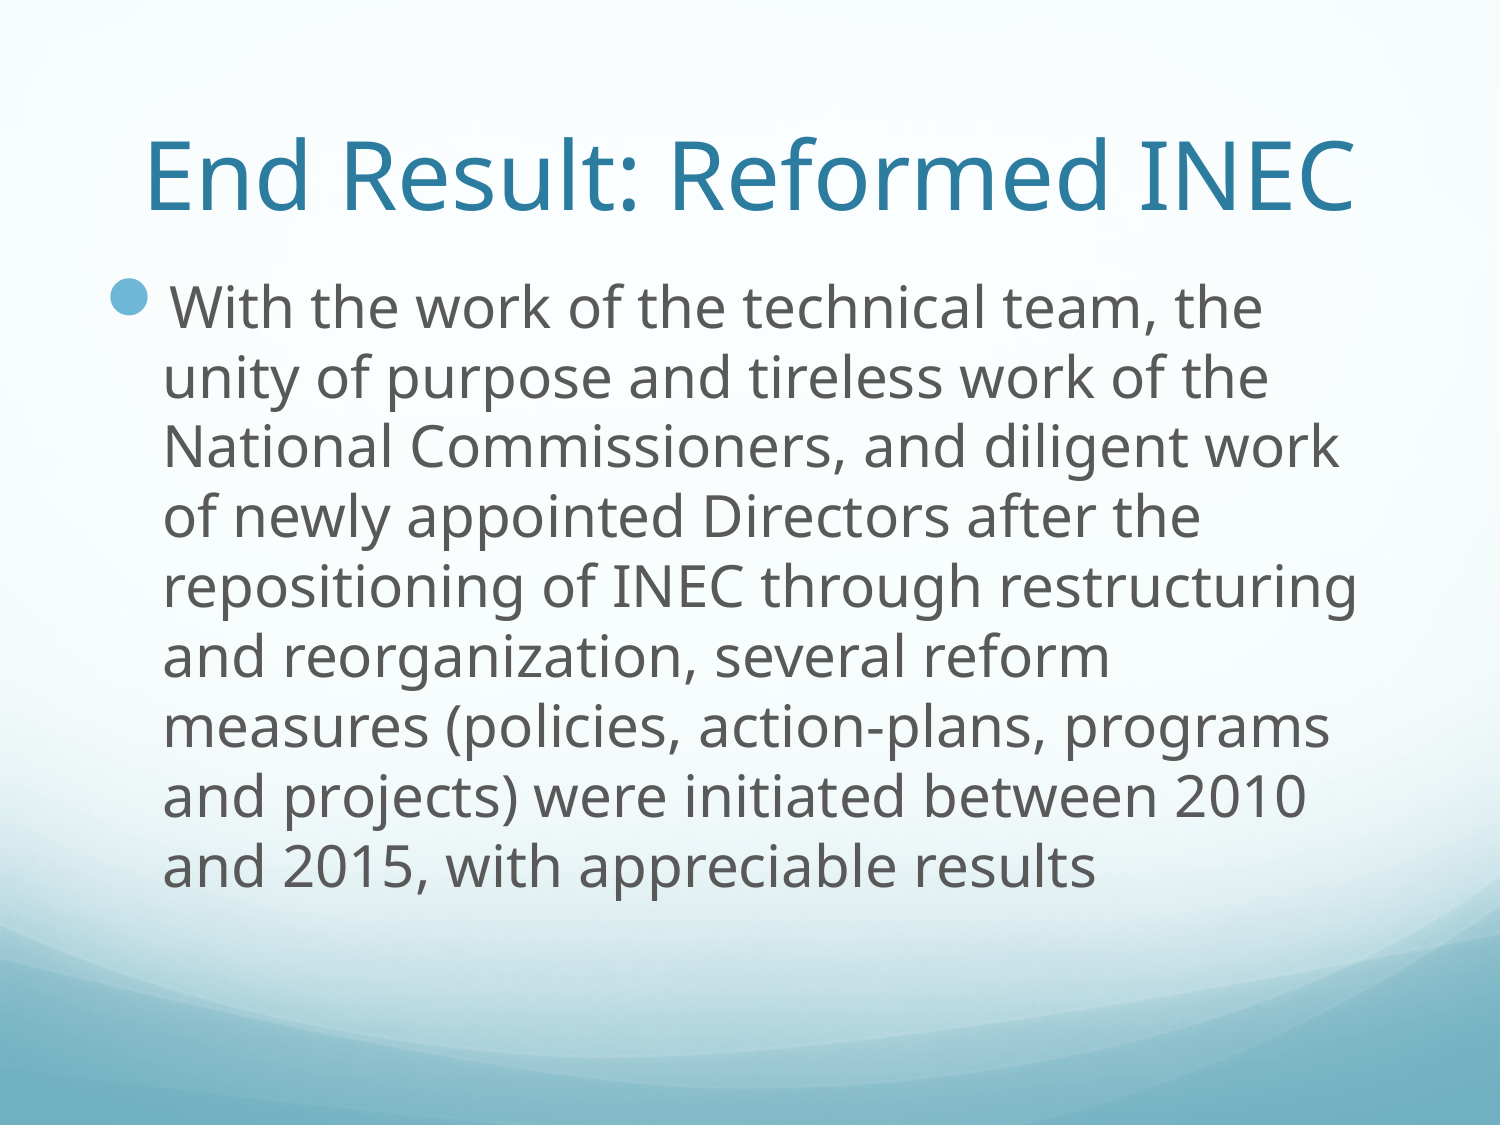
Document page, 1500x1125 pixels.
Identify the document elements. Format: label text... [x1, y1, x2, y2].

list With the work of the technical team, the unity of purpose and tireless work of the National Commissioners, and diligent work of newly appointed Directors after the repositioning of INEC through restructuring and reorganization, several reform measures (policies, action-plans, programs and projects) were initiated between 2010 and 2015, with appreciable results [90, 262, 1410, 975]
title End Result: Reformed INEC [90, 17, 1410, 237]
